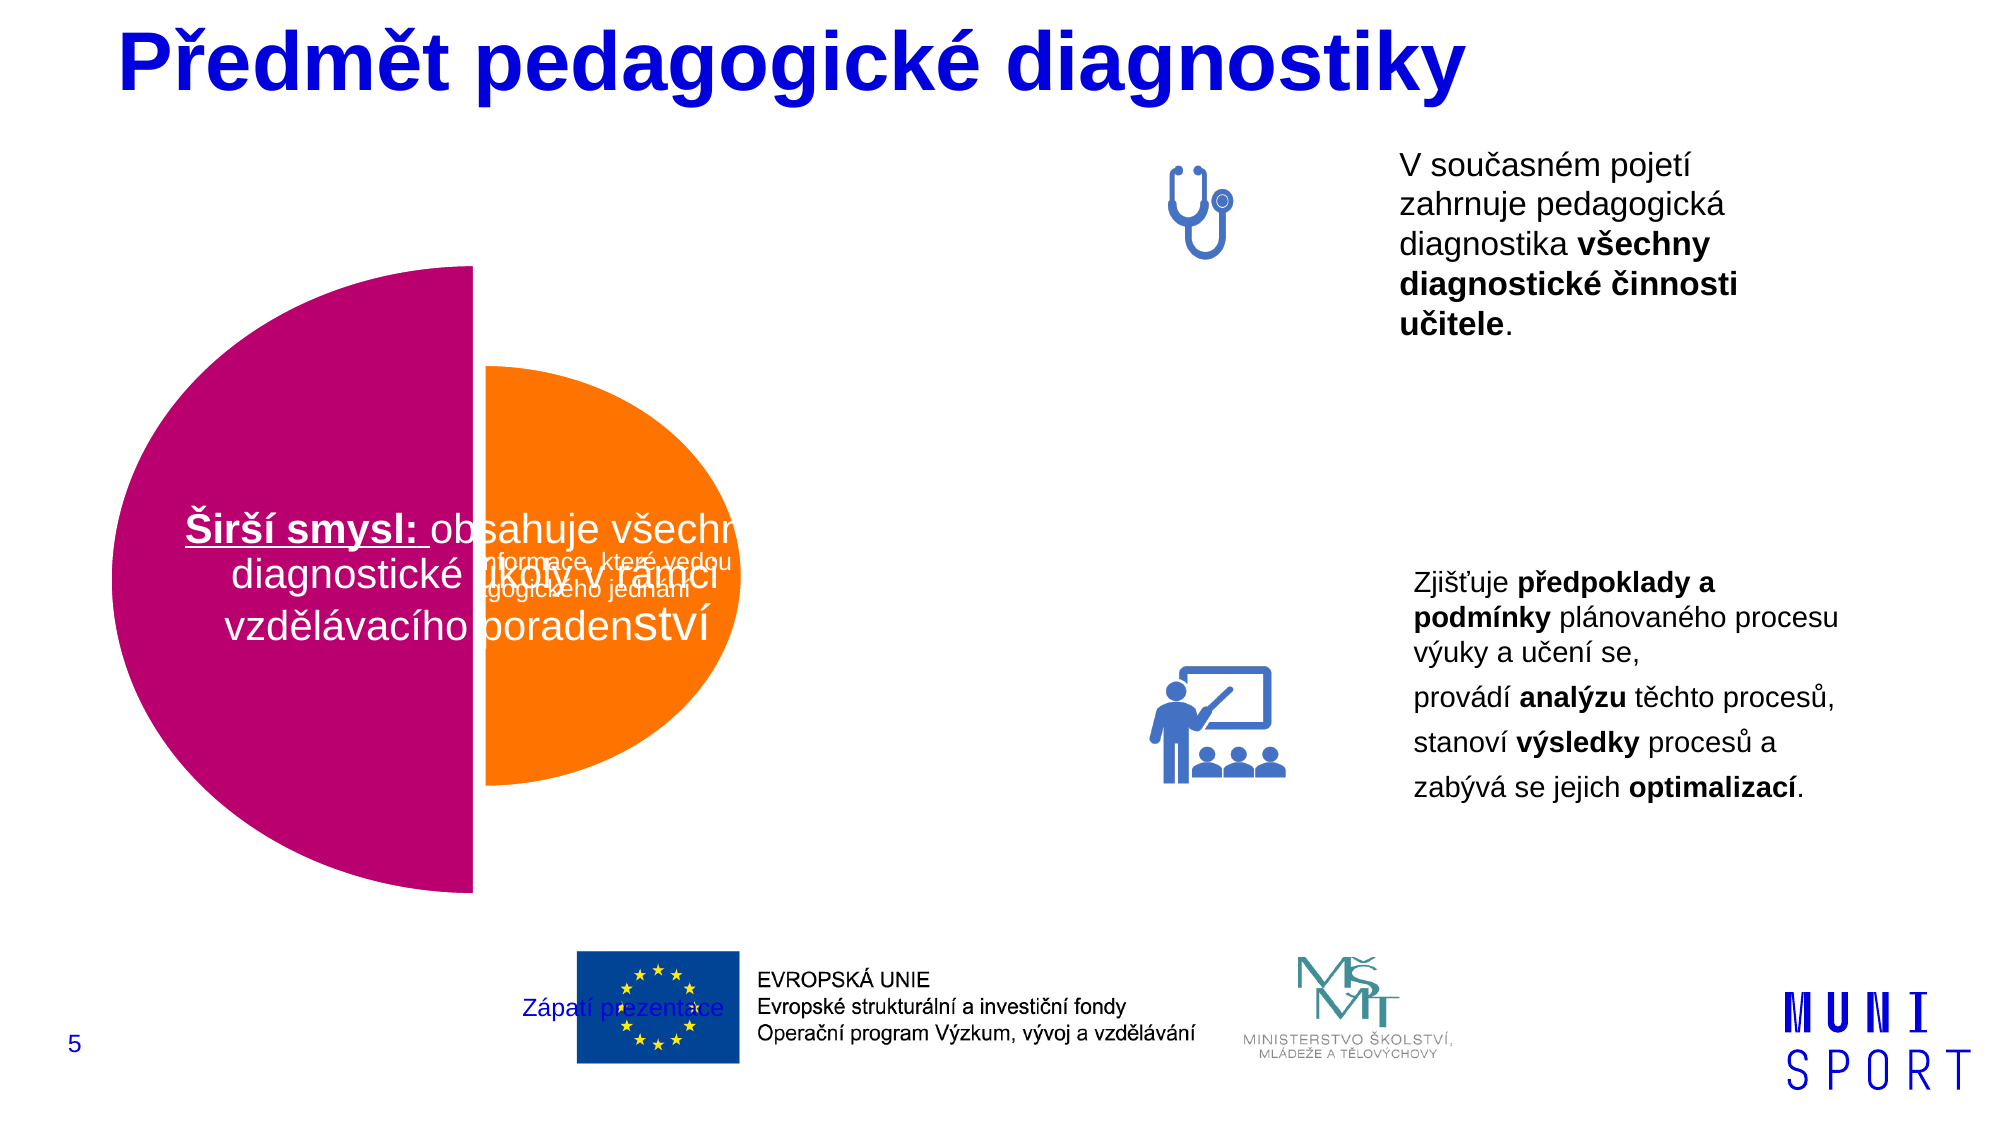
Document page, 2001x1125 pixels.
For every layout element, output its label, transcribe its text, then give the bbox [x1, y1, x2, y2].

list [117, 253, 795, 872]
slide_number 5 [67, 1021, 110, 1063]
title Předmět pedagogické diagnostiky [117, 23, 1882, 98]
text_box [1051, 142, 1958, 851]
footer Zápatí prezentace [522, 895, 1506, 1119]
